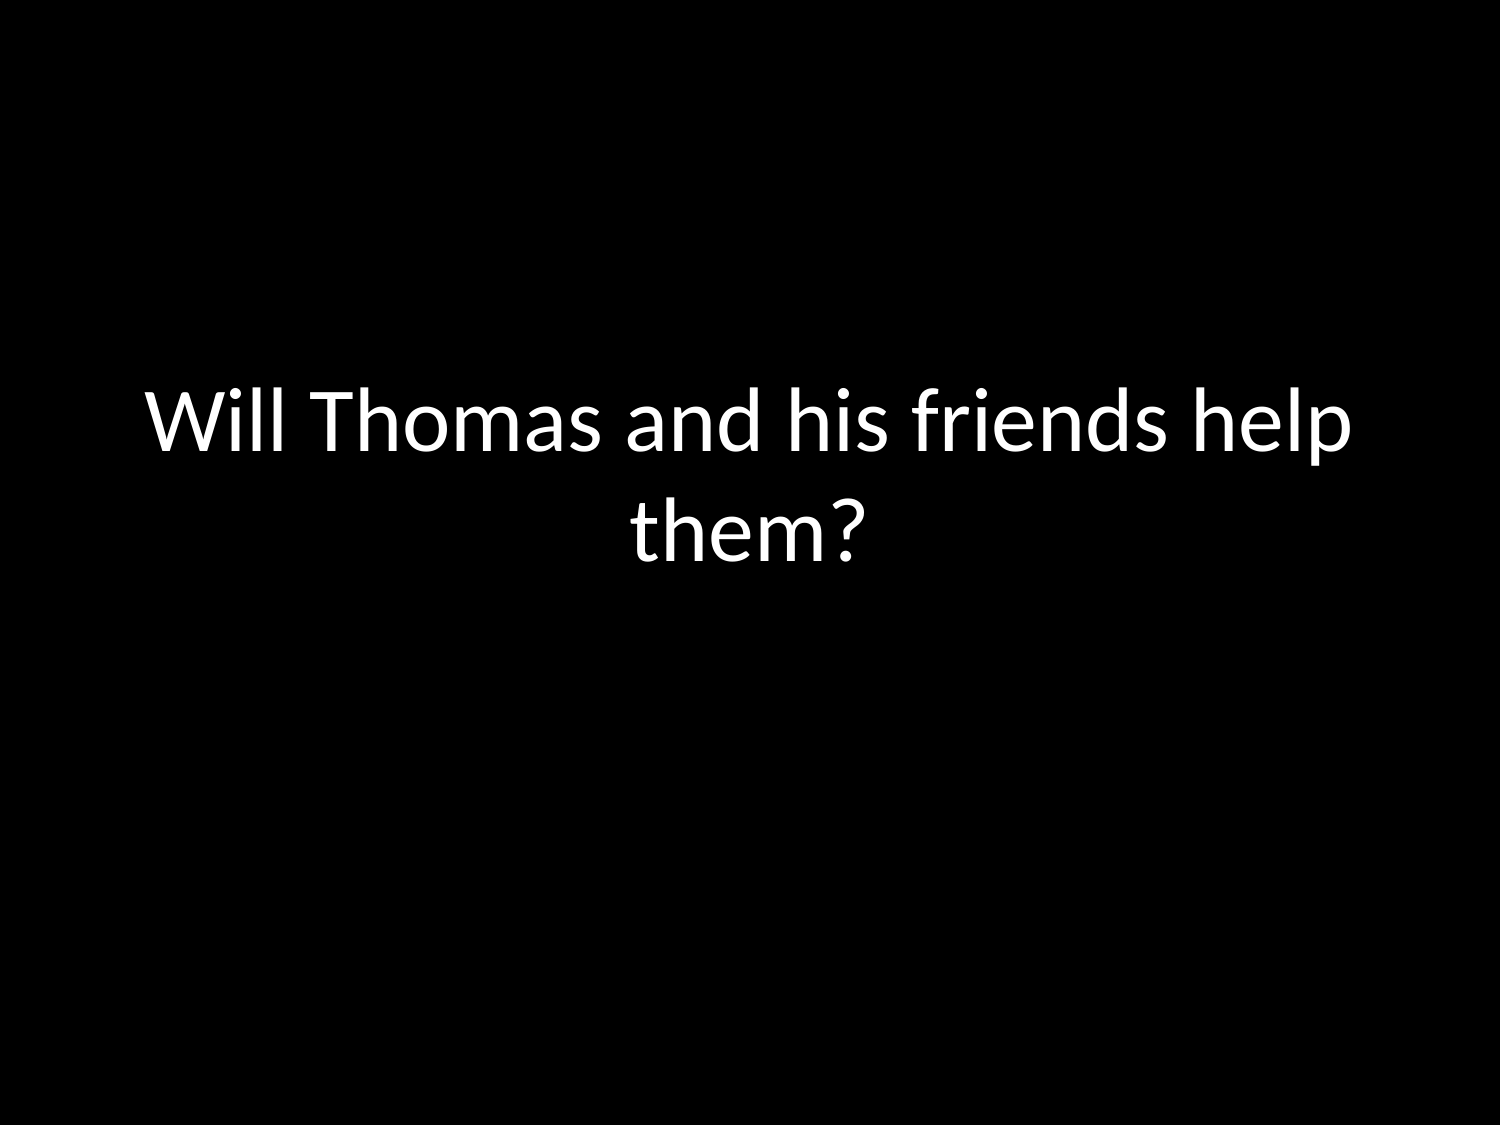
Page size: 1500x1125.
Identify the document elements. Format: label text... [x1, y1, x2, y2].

title Will Thomas and his friends help them? [112, 349, 1388, 591]
